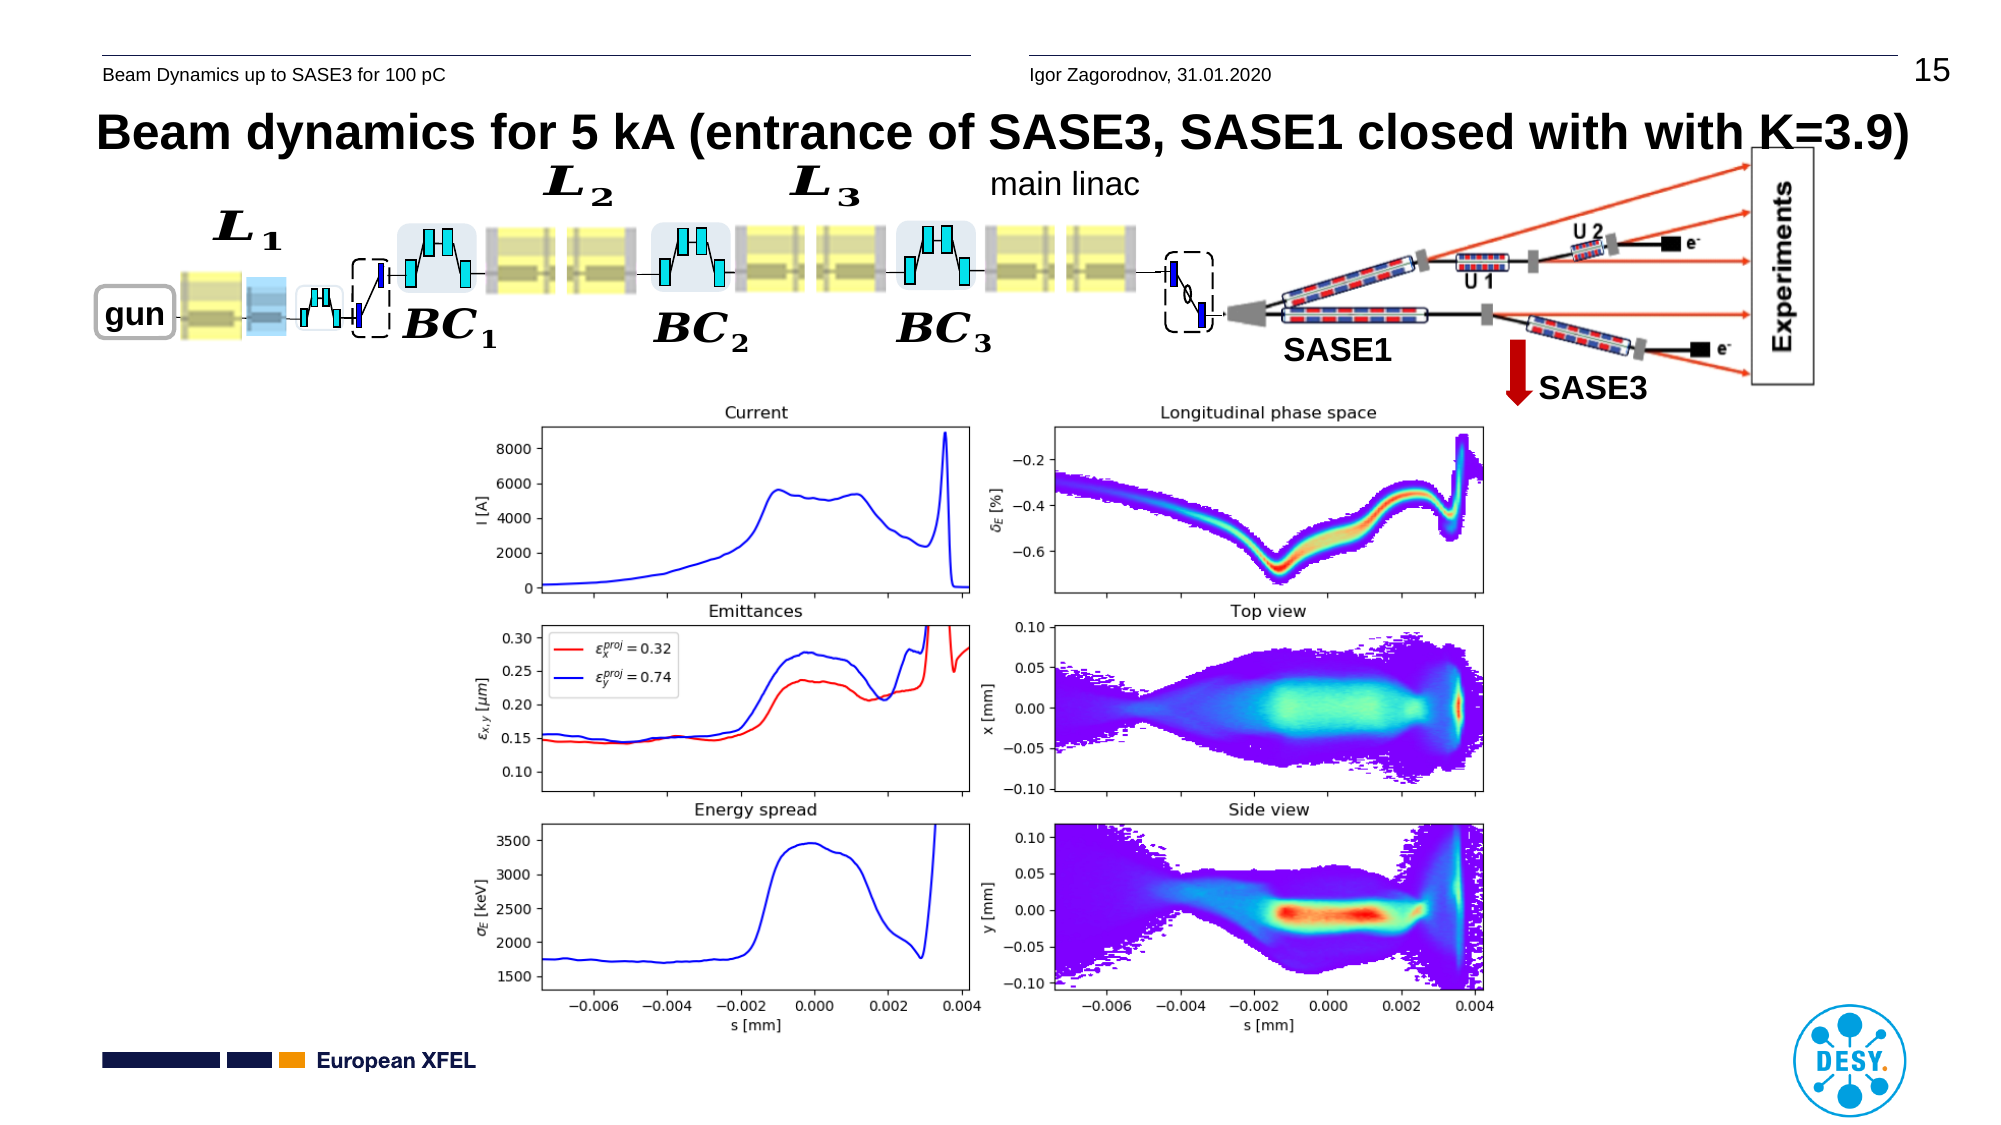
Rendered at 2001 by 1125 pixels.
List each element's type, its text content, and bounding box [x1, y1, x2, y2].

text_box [95, 143, 1819, 415]
picture [1790, 1001, 1909, 1120]
title Beam dynamics for 5 kA (entrance of SASE3, SASE1 closed with with K=3.9) [95, 95, 1983, 160]
picture [470, 388, 1507, 1041]
